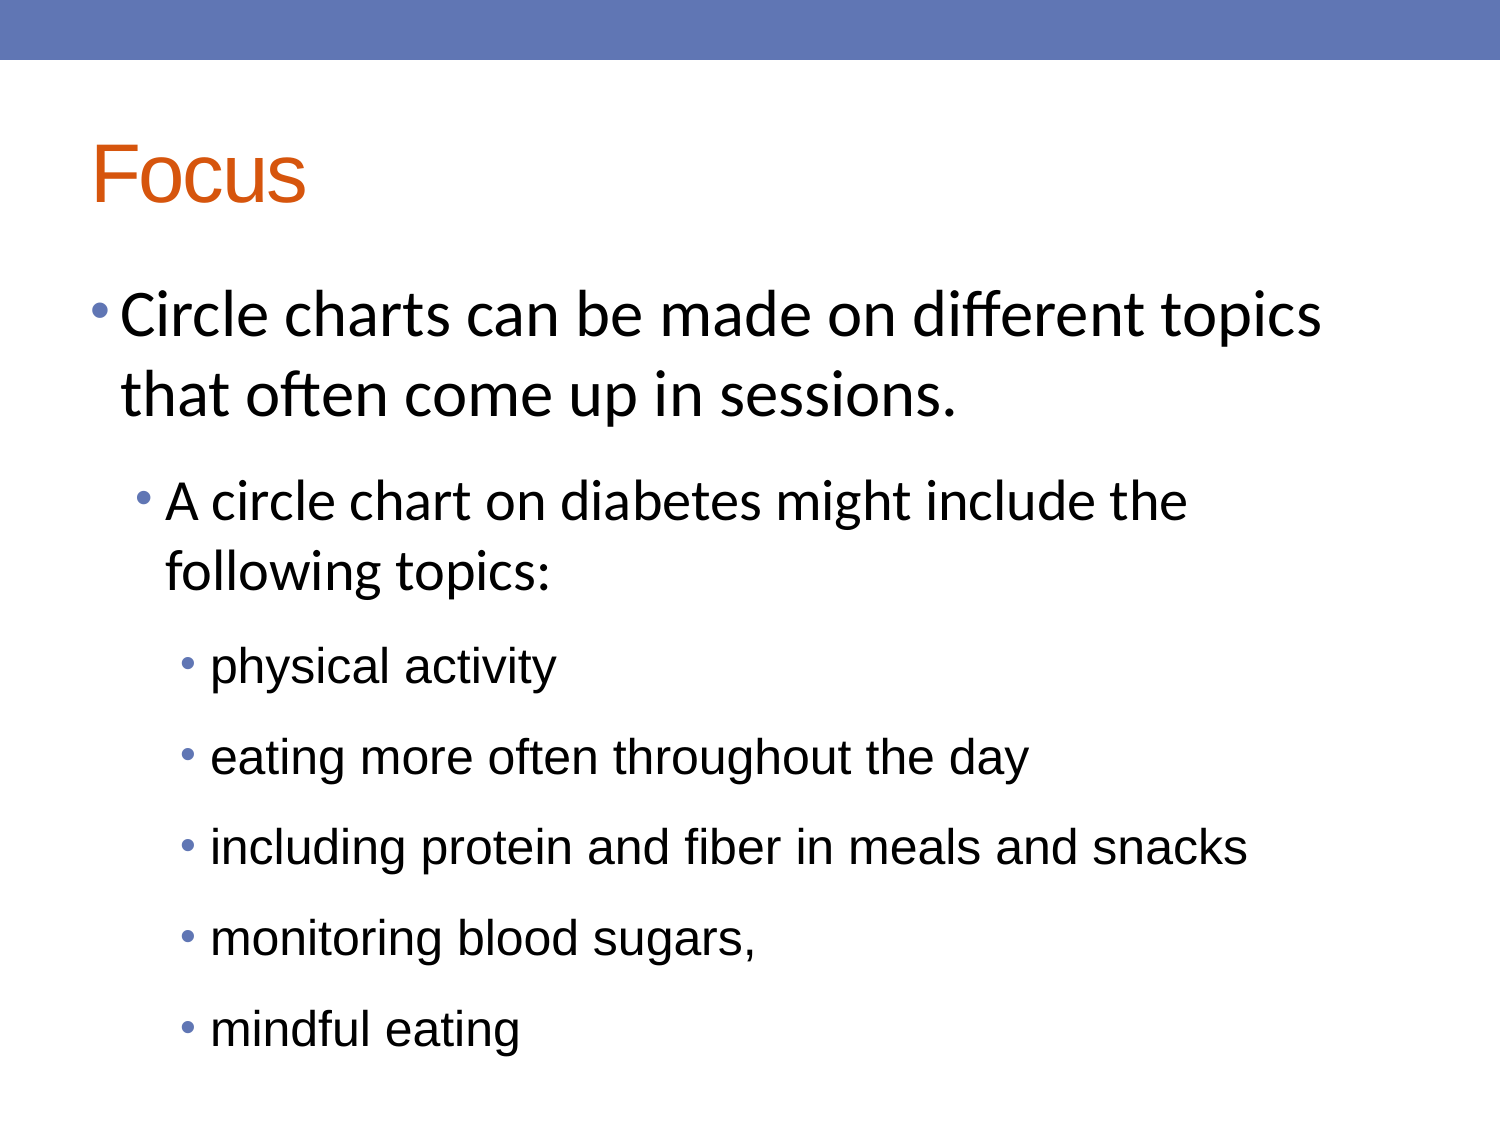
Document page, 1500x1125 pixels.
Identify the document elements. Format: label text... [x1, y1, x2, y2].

title Focus [75, 87, 1425, 250]
list Circle charts can be made on different topics that often come up in sessions. A circle chart on diabetes might include the following topics: physical activity eating more often throughout the day including protein and fiber in meals and snacks monitoring blood sugars, mindful eating [75, 262, 1425, 1063]
